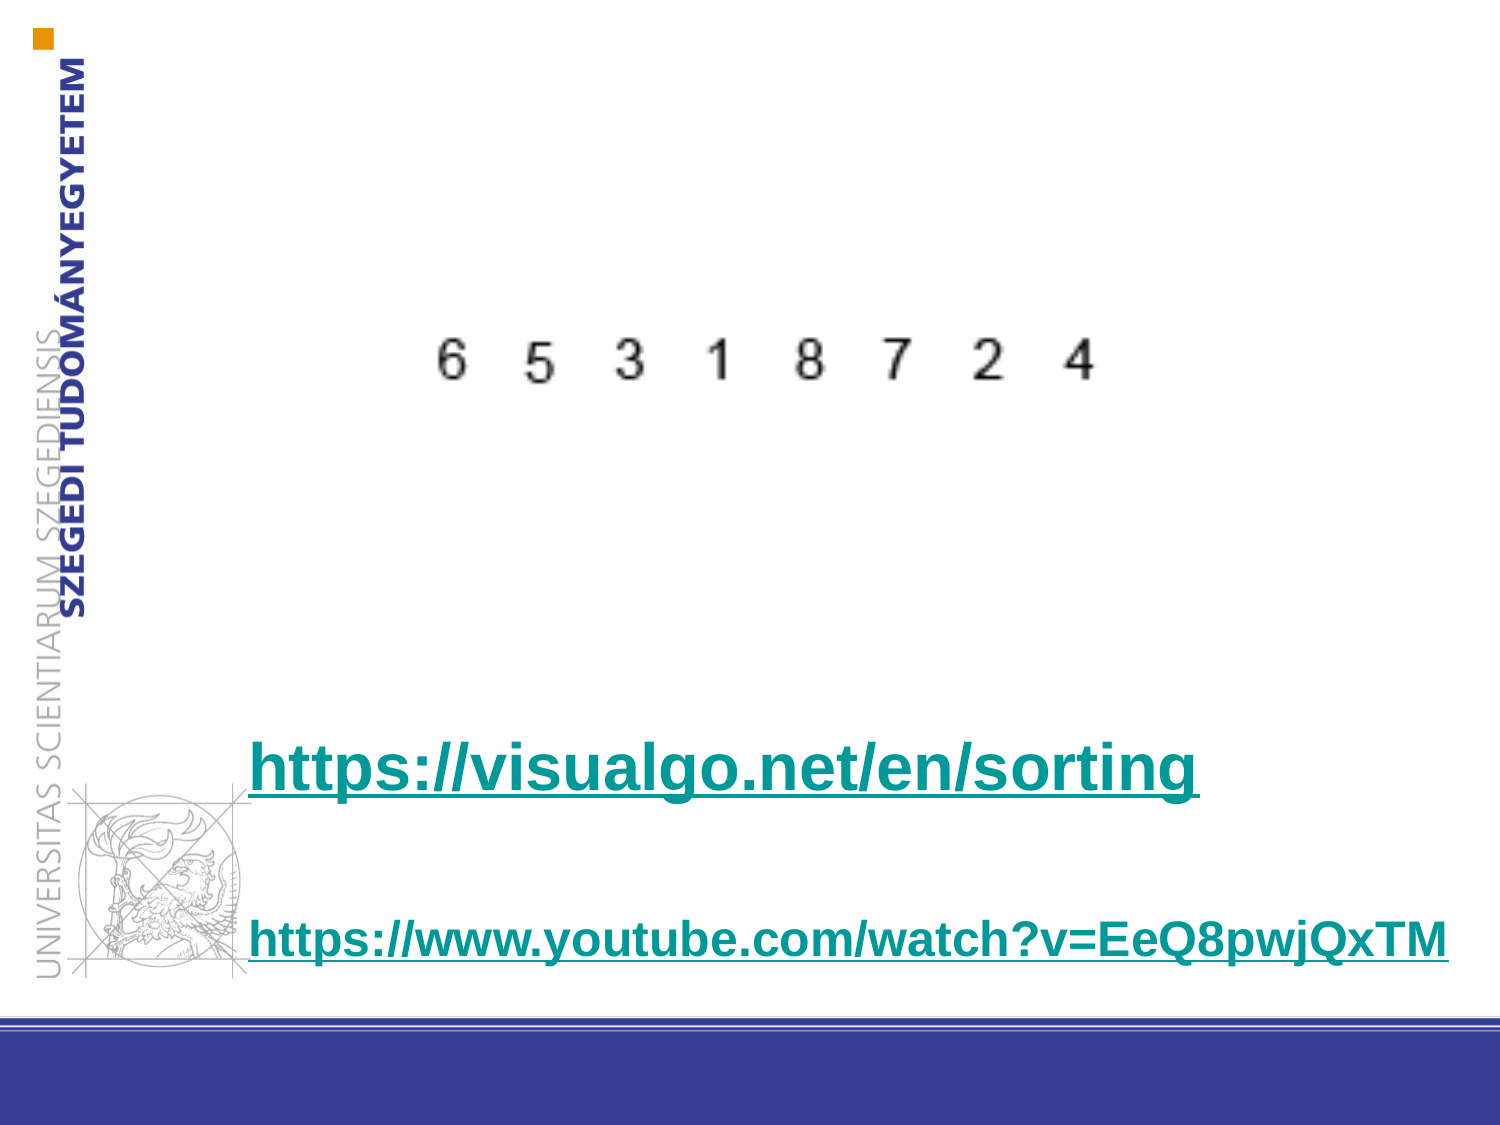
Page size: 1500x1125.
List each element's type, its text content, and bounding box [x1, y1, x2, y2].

list https://visualgo.net/en/sorting https://www.youtube.com/watch?v=EeQ8pwjQxTM [233, 716, 1498, 976]
picture [0, 0, 1500, 1125]
